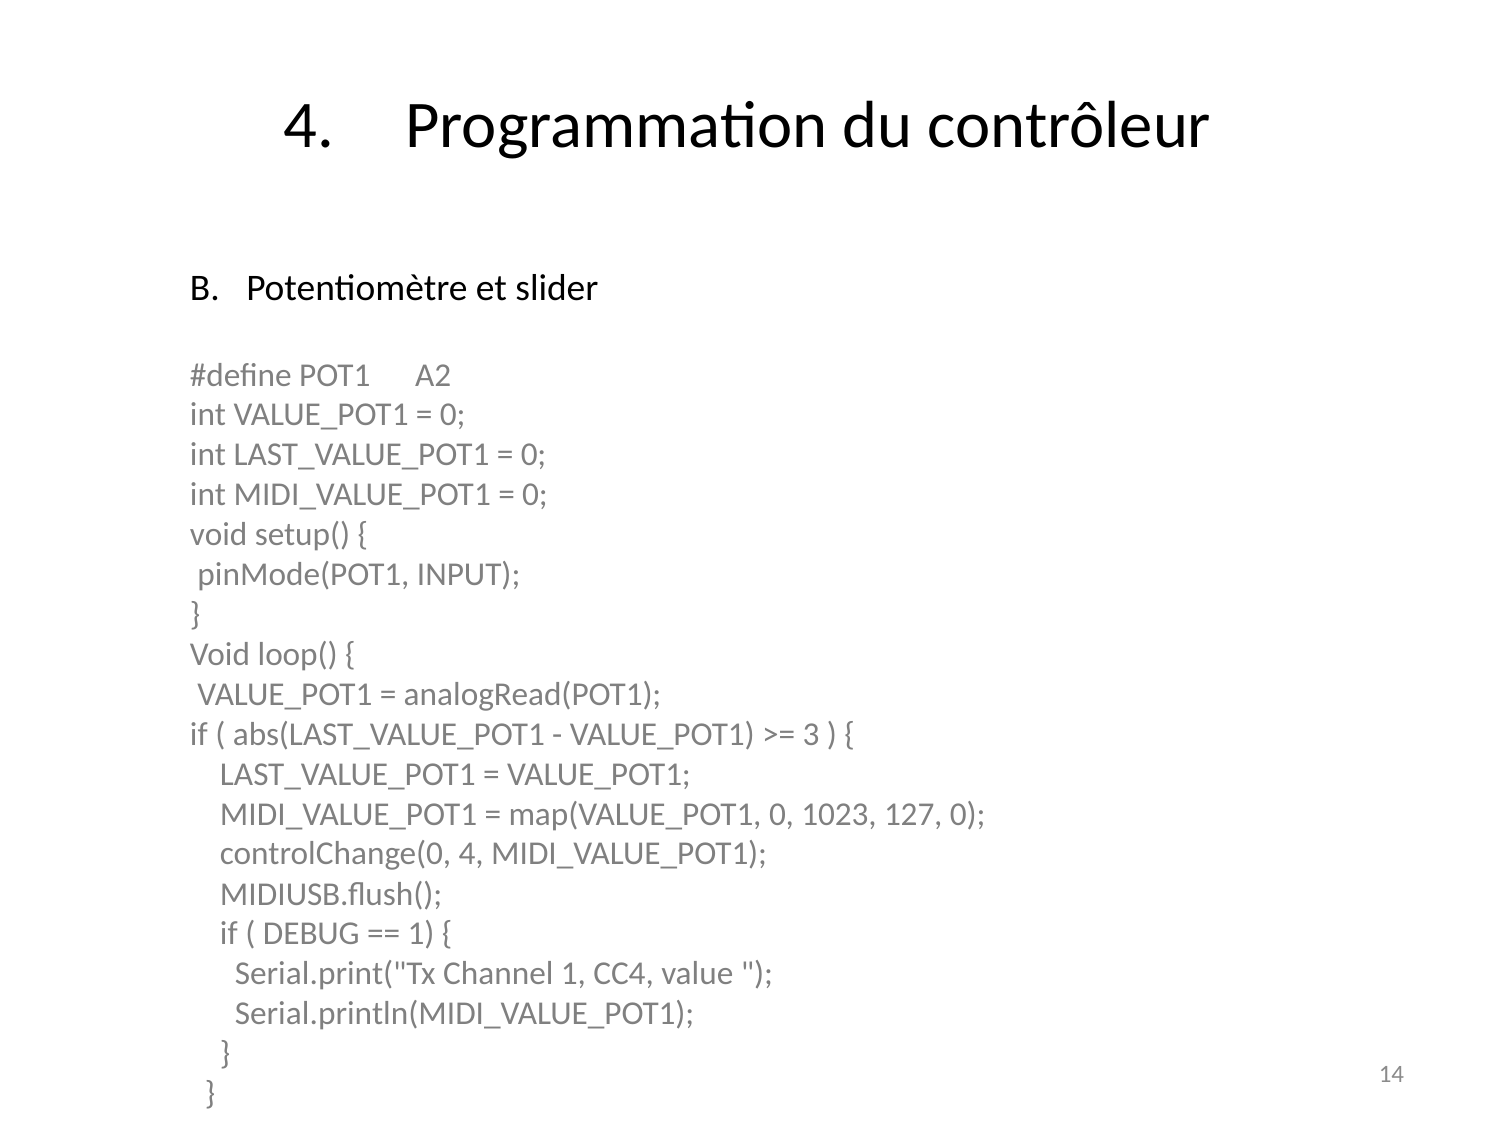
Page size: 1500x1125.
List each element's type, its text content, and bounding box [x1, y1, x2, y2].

title Programmation du contrôleur [110, 0, 1386, 242]
slide_number 14 [1388, 1042, 1425, 1103]
text_box Potentiomètre et slider #define POT1 A2 int VALUE_POT1 = 0; int LAST_VALUE_POT1 = 0; int MIDI_VALUE_POT1 = 0; void setup() { pinMode(POT1, INPUT); } Void loop() { VALUE_POT1 = analogRead(POT1); if ( abs(LAST_VALUE_POT1 - VALUE_POT1) >= 3 ) { LAST_VALUE_POT1 = VALUE_POT1; MIDI_VALUE_POT1 = map(VALUE_POT1, 0, 1023, 127, 0); controlChange(0, 4, MIDI_VALUE_POT1); MIDIUSB.flush(); if ( DEBUG == 1) { Serial.print("Tx Channel 1, CC4, value "); Serial.println(MIDI_VALUE_POT1); } } [100, 255, 1388, 1125]
